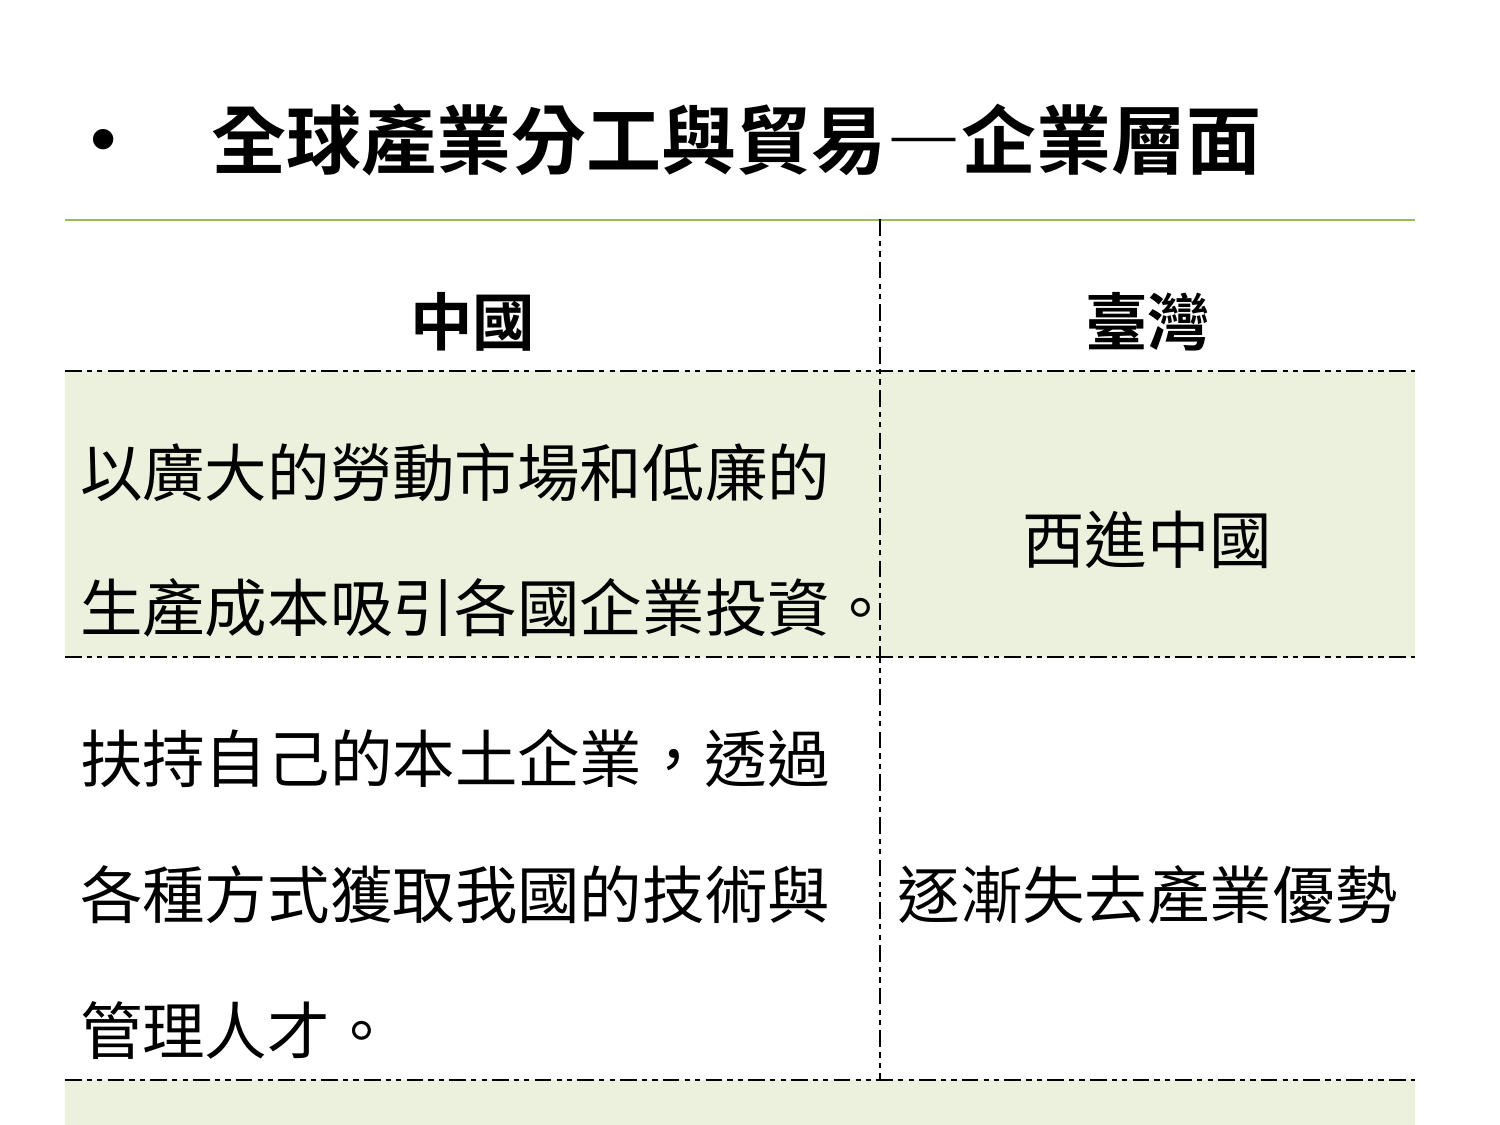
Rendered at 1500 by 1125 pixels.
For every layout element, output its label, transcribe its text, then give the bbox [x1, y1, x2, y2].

table_cell 西進中國 [880, 371, 1415, 657]
table_cell 以廣大的勞動市場和低廉的生產成本吸引各國企業投資。 [65, 371, 880, 657]
table_header 中國 [65, 221, 880, 371]
table_cell 扶持自己的本土企業，透過各種方式獲取我國的技術與管理人才。 [65, 657, 880, 1080]
table_cell 互補關係→競爭關係 [65, 1080, 1415, 1125]
table_cell 逐漸失去產業優勢 [880, 657, 1415, 1080]
title 全球產業分工與貿易—企業層面 [75, 45, 1425, 233]
table_header 臺灣 [880, 221, 1415, 371]
